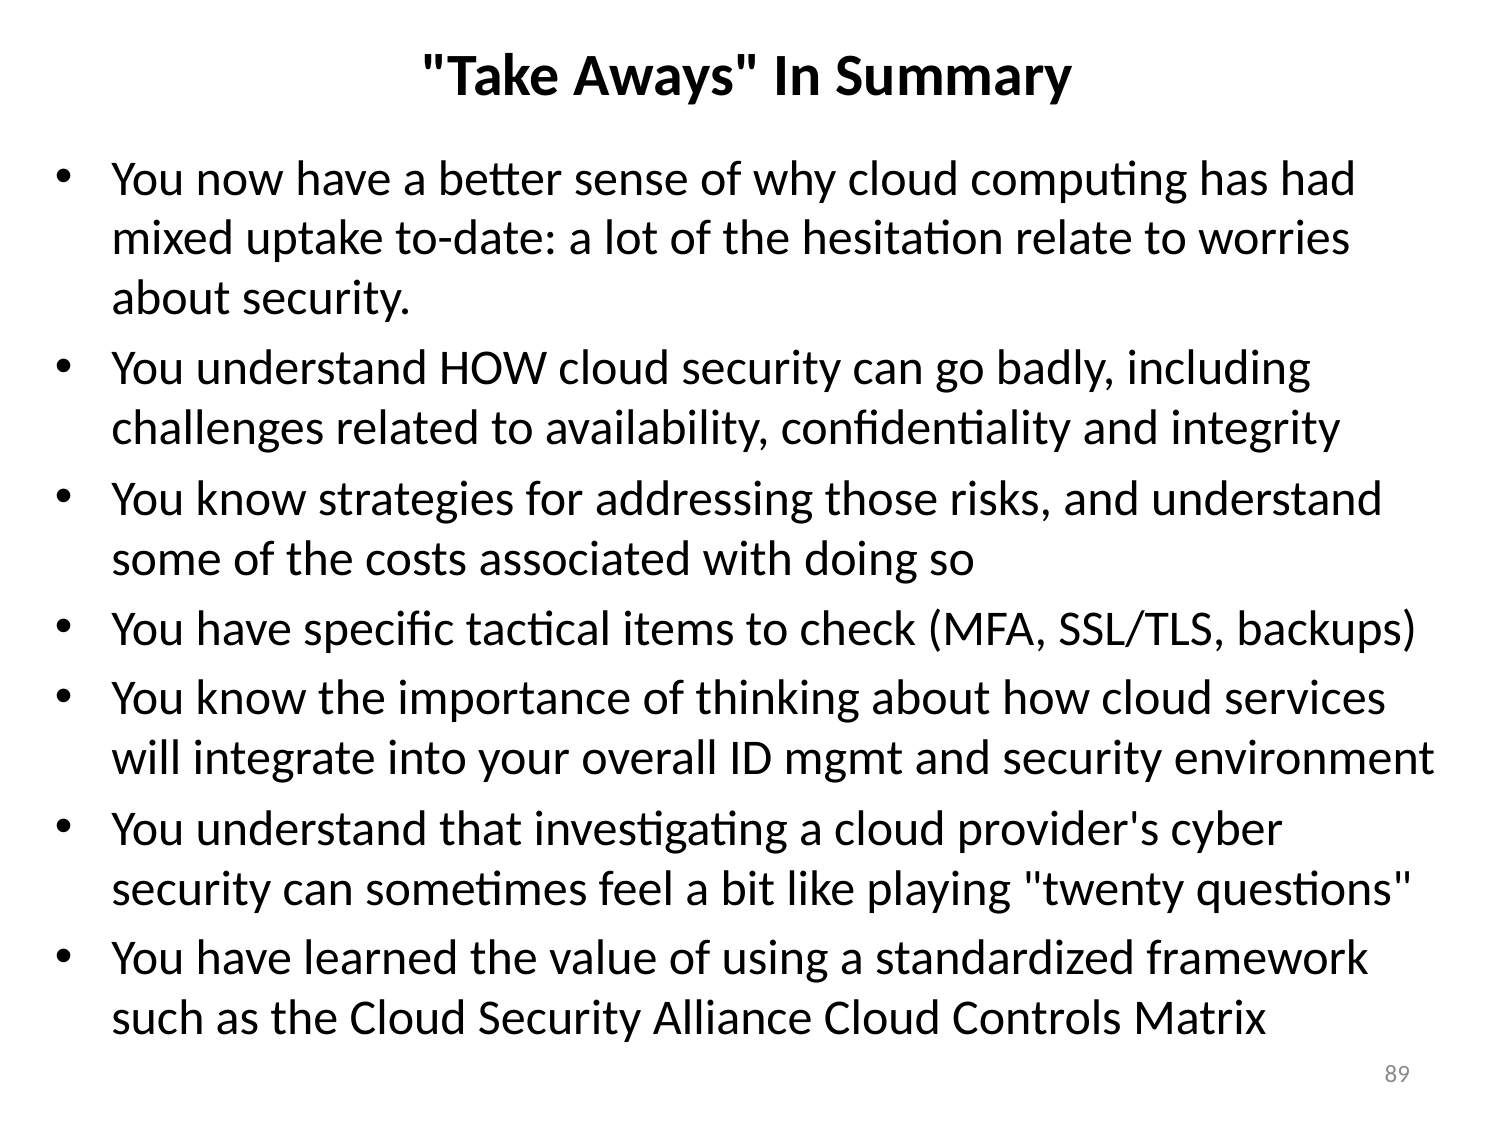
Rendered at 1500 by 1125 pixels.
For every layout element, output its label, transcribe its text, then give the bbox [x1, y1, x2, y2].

title "Take Aways" In Summary [28, 27, 1467, 115]
list You now have a better sense of why cloud computing has had mixed uptake to-date: a lot of the hesitation relate to worries about security. You understand HOW cloud security can go badly, including challenges related to availability, confidentiality and integrity You know strategies for addressing those risks, and understand some of the costs associated with doing so You have specific tactical items to check (MFA, SSL/TLS, backups) You know the importance of thinking about how cloud services will integrate into your overall ID mgmt and security environment You understand that investigating a cloud provider's cyber security can sometimes feel a bit like playing "twenty questions" You have learned the value of using a standardized framework such as the Cloud Security Alliance Cloud Controls Matrix [39, 137, 1467, 1094]
slide_number 89 [1074, 1042, 1425, 1103]
